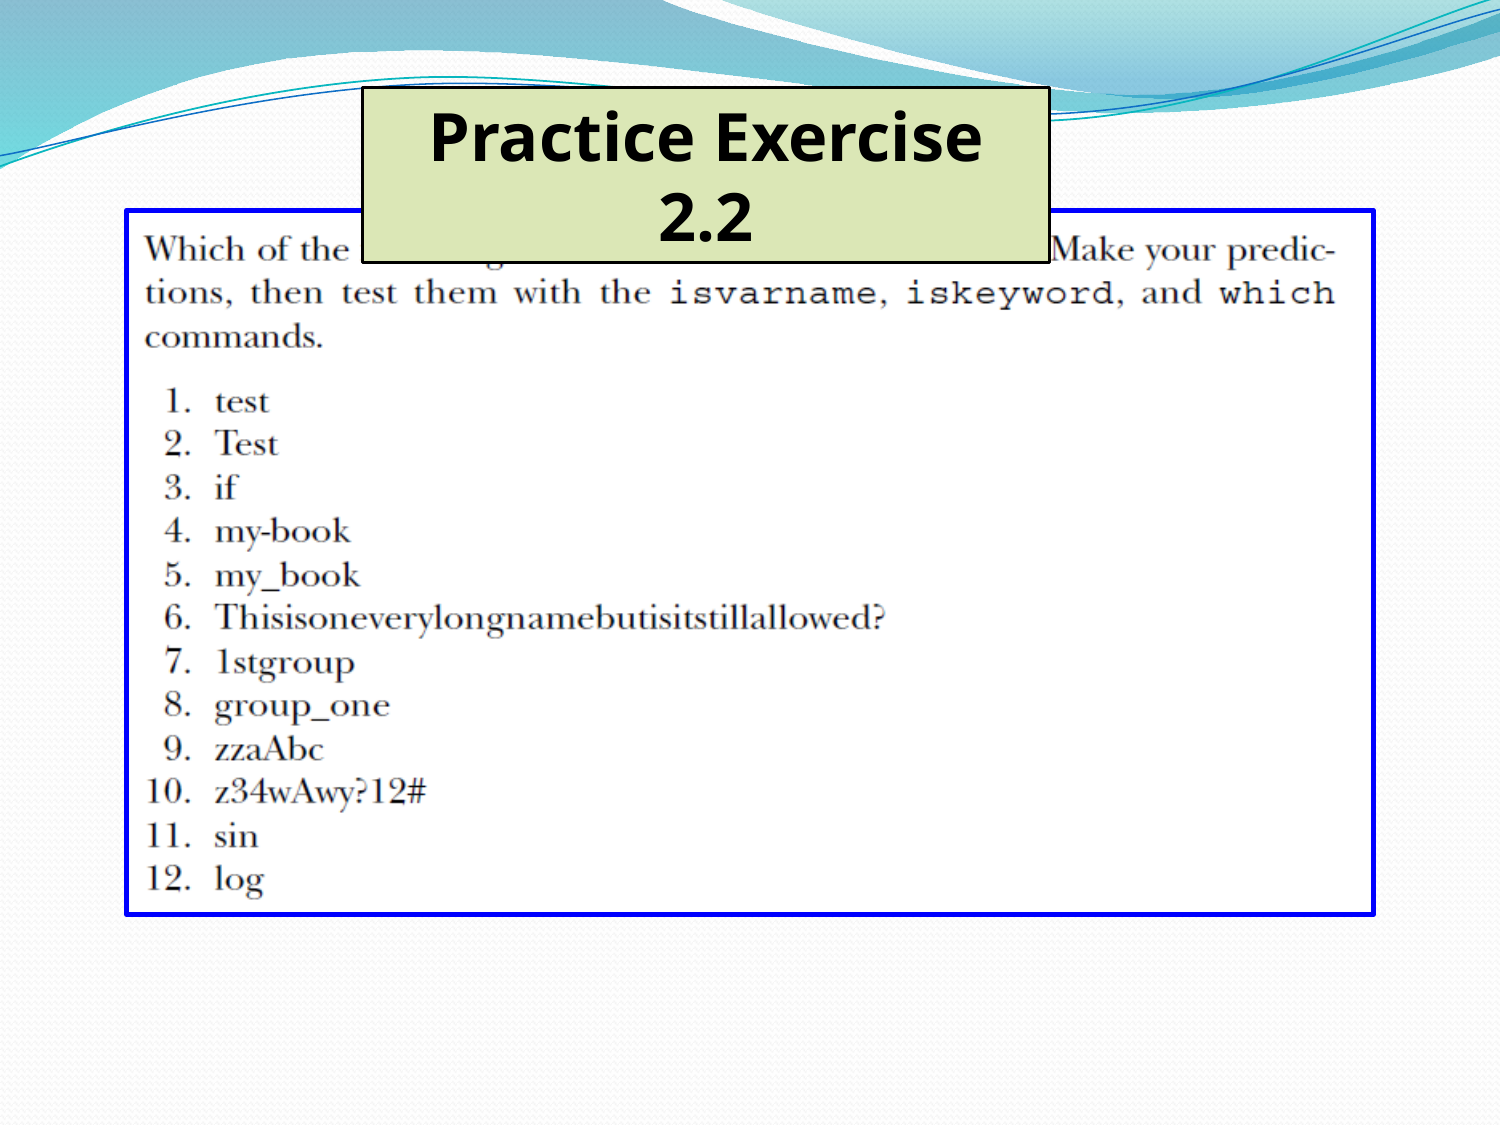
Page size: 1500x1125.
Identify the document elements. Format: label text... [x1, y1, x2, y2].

text_box Practice Exercise 2.2 [362, 87, 1050, 211]
picture [129, 212, 1371, 913]
